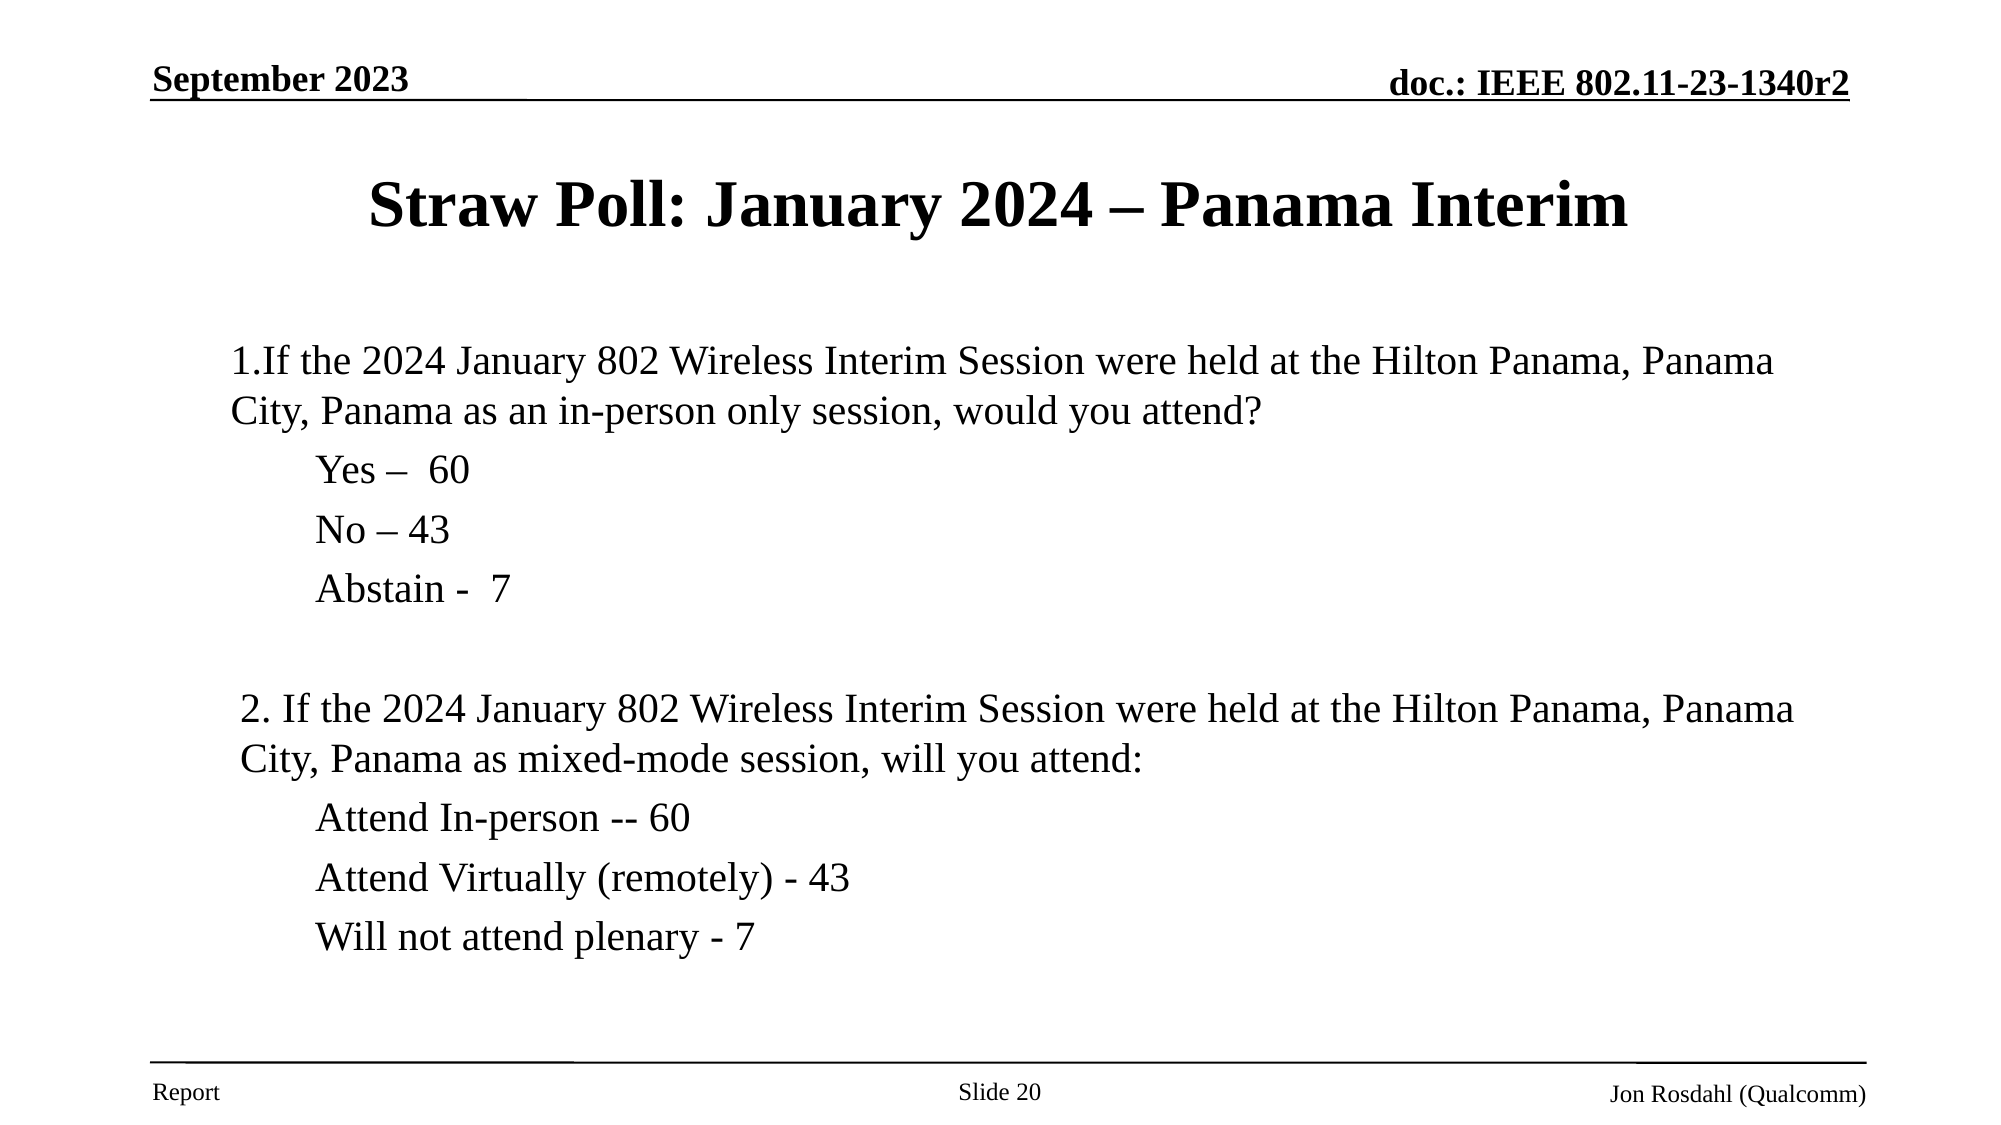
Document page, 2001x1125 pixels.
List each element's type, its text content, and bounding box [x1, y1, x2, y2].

footer Jon Rosdahl (Qualcomm) [1169, 1076, 1867, 1108]
title Straw Poll: January 2024 – Panama Interim [149, 112, 1850, 288]
list 1.If the 2024 January 802 Wireless Interim Session were held at the Hilton Panama, Panama City, Panama as an in-person only session, would you attend? Yes – 60 No – 43 Abstain - 7 2. If the 2024 January 802 Wireless Interim Session were held at the Hilton Panama, Panama City, Panama as mixed-mode session, will you attend: Attend In-person -- 60 Attend Virtually (remotely) - 43 Will not attend plenary - 7 [149, 324, 1850, 1000]
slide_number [152, 54, 563, 100]
slide_number Slide 20 [930, 1075, 1069, 1107]
